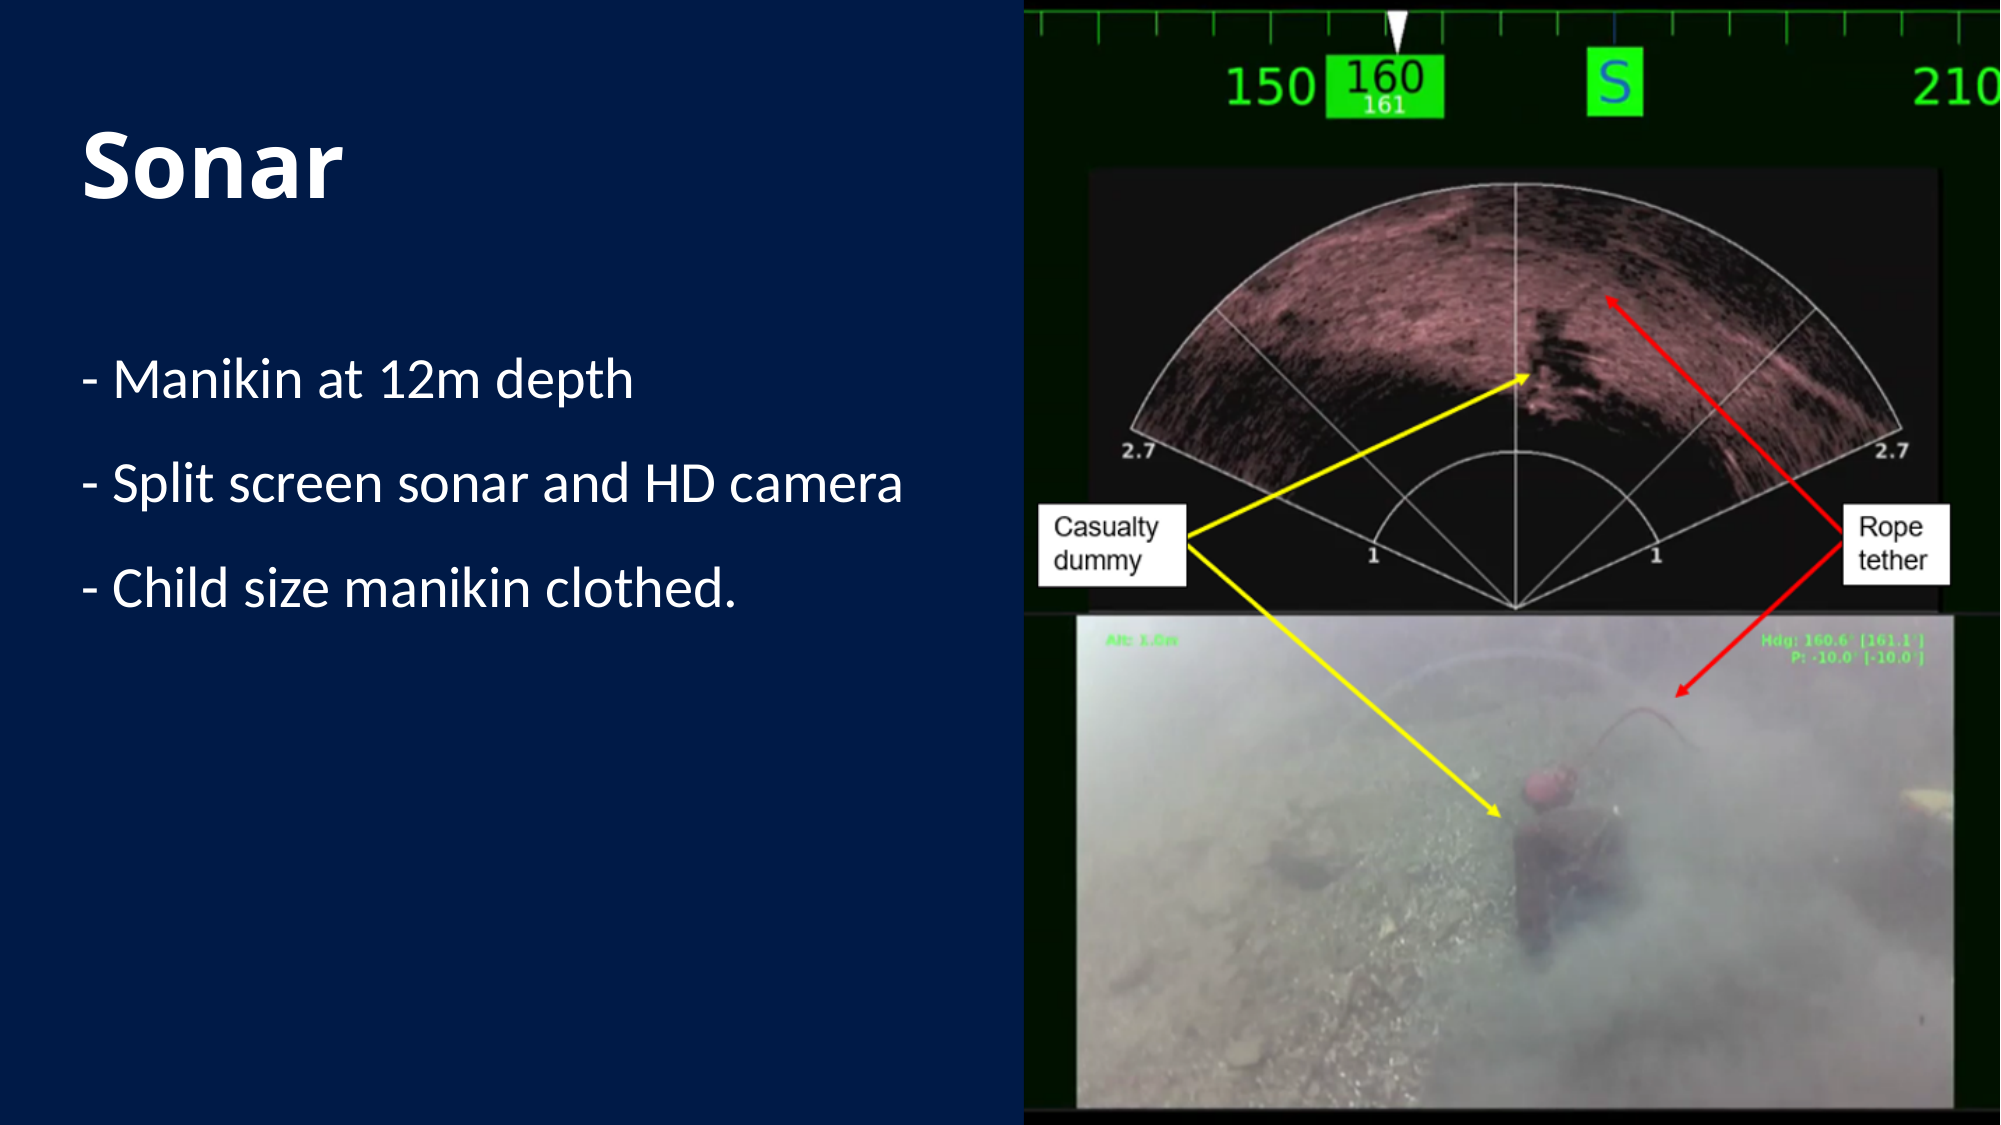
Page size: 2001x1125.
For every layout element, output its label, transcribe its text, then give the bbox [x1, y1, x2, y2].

list - Manikin at 12m depth - Split screen sonar and HD camera - Child size manikin clothed. [65, 297, 1000, 1012]
title Sonar [65, 59, 1023, 278]
picture [1023, 0, 2000, 1125]
